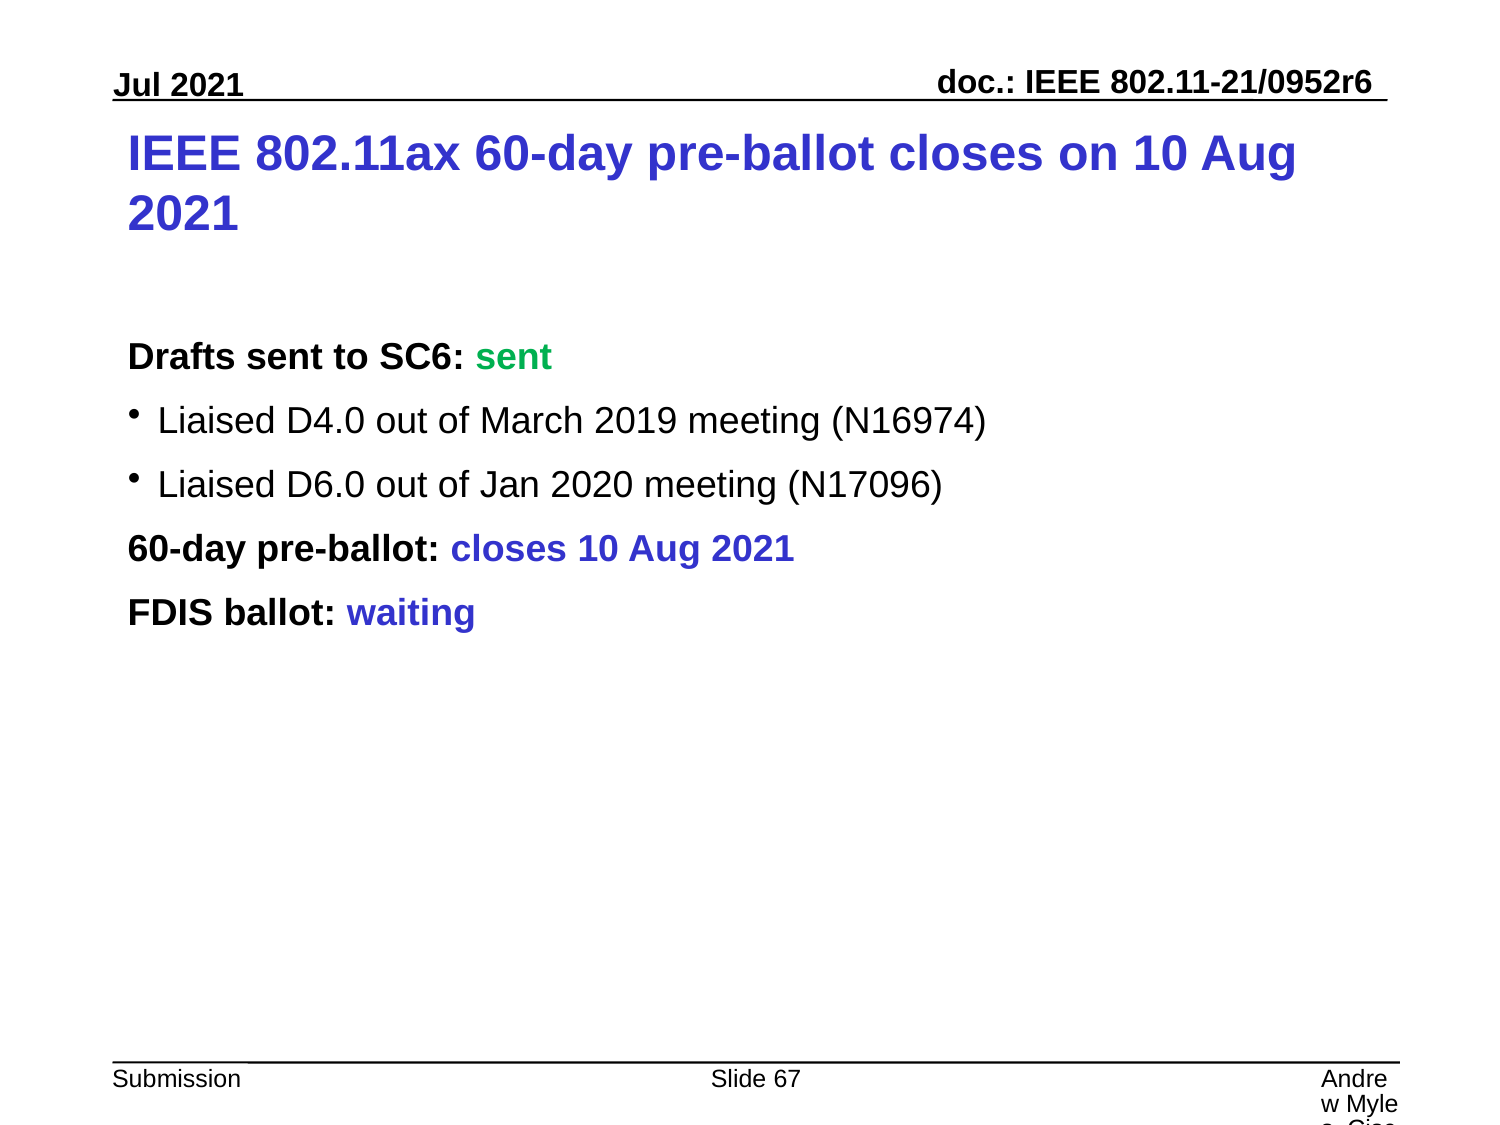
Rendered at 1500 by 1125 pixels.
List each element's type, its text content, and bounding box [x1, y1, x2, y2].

title IEEE 802.11ax 60-day pre-ballot closes on 10 Aug 2021 [112, 112, 1388, 288]
slide_number Slide 67 [709, 1061, 803, 1093]
footer Andrew Myles, Cisco [1320, 1061, 1402, 1093]
list Drafts sent to SC6: sent Liaised D4.0 out of March 2019 meeting (N16974) Liaised D6.0 out of Jan 2020 meeting (N17096) 60-day pre-ballot: closes 10 Aug 2021 FDIS ballot: waiting [112, 324, 1388, 1000]
